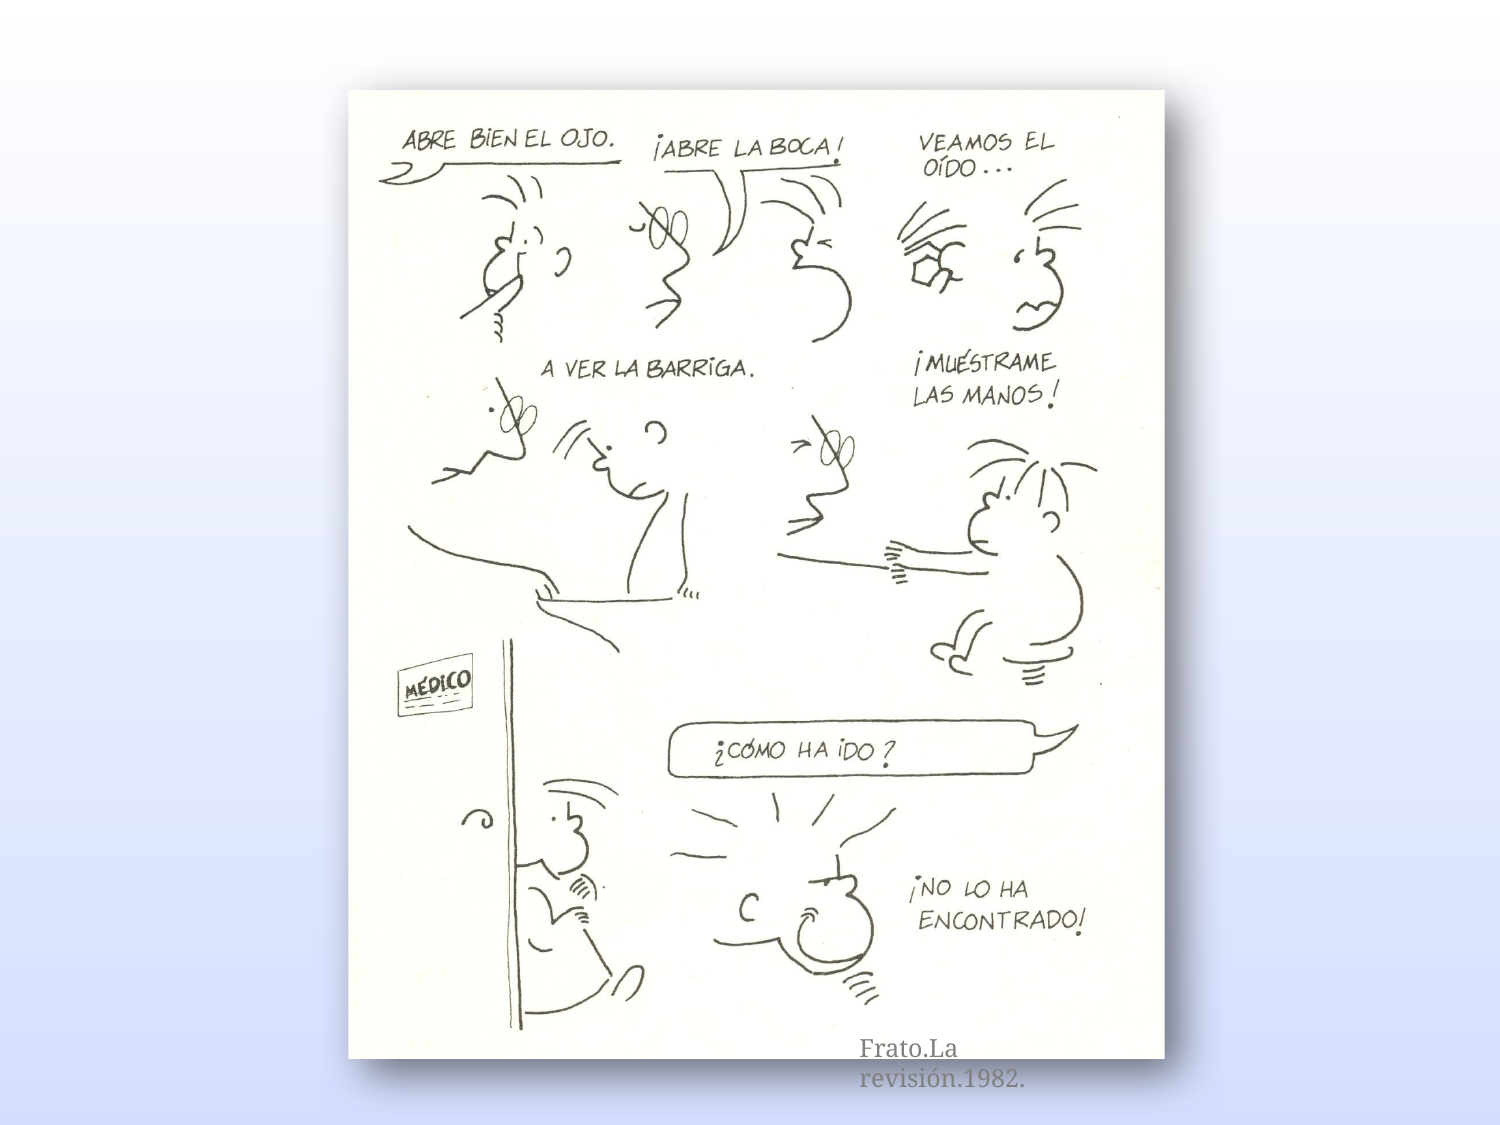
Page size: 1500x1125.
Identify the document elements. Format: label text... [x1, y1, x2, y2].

text_box Frato.La revisión.1982. [844, 1066, 1140, 1100]
picture [348, 89, 1165, 1059]
